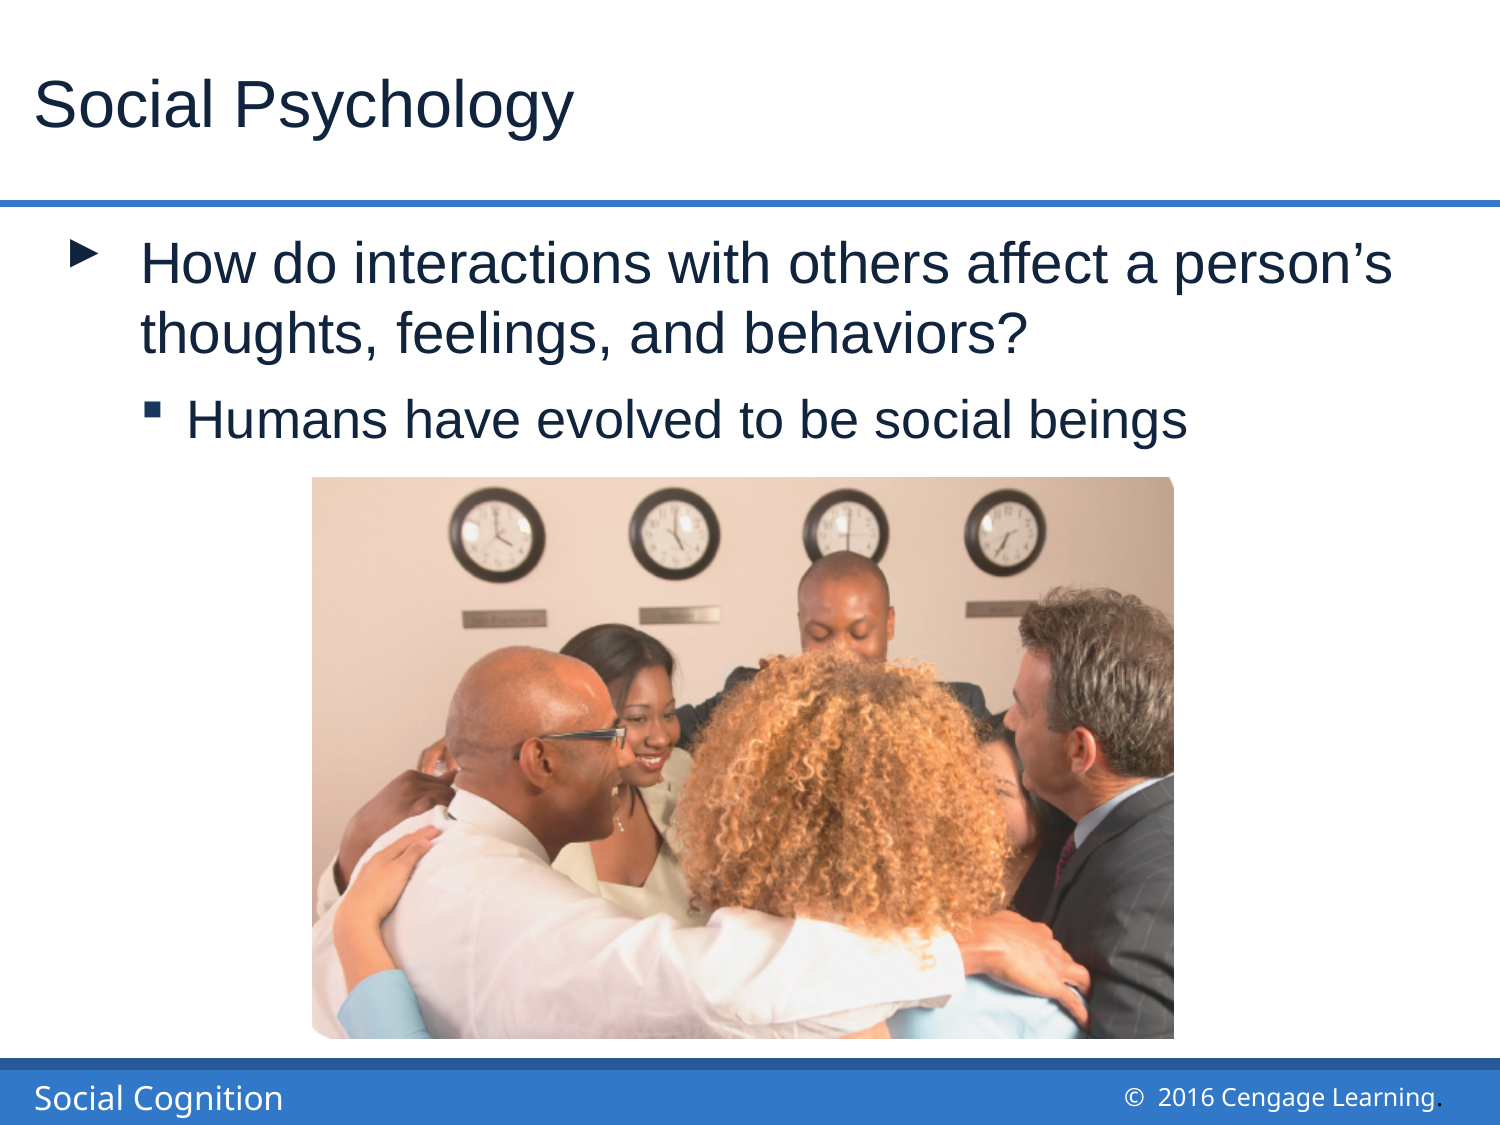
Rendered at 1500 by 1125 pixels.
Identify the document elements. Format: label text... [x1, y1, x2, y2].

picture [312, 476, 1174, 1039]
list How do interactions with others affect a person’s thoughts, feelings, and behaviors? Humans have evolved to be social beings [49, 217, 1438, 1026]
title Social Psychology [0, 0, 1500, 202]
